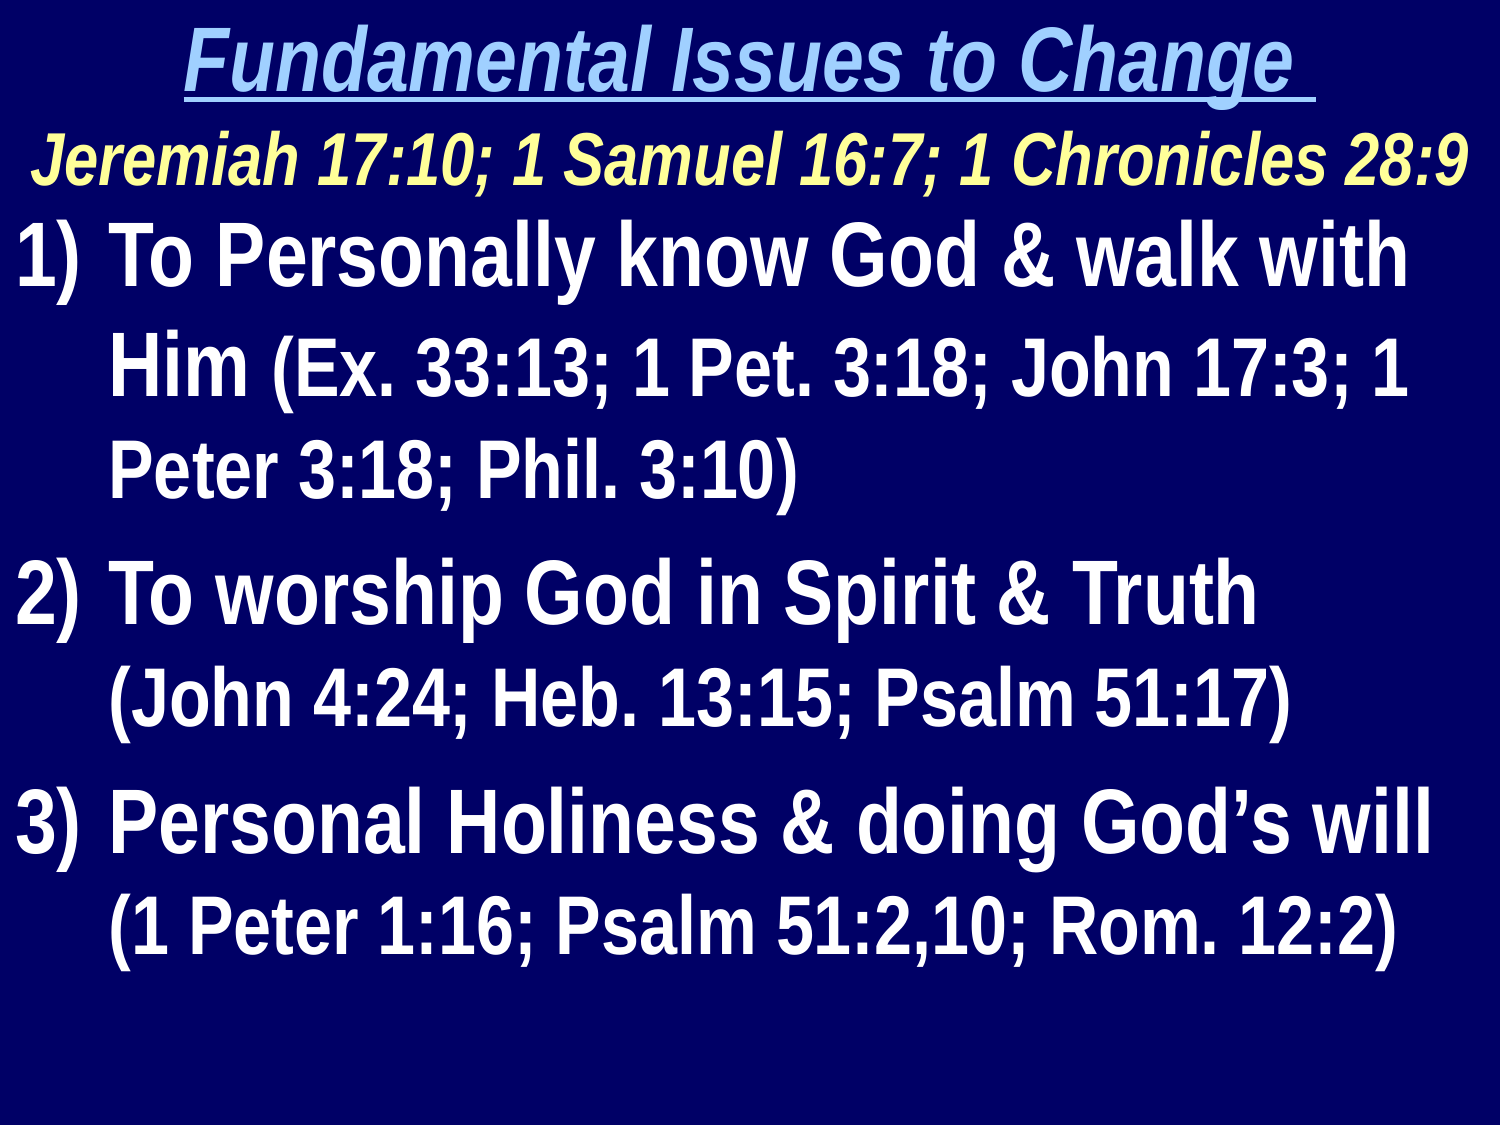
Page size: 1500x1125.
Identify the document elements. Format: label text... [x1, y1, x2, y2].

list To Personally know God & walk with Him (Ex. 33:13; 1 Pet. 3:18; John 17:3; 1 Peter 3:18; Phil. 3:10) To worship God in Spirit & Truth (John 4:24; Heb. 13:15; Psalm 51:17) Personal Holiness & doing God’s will (1 Peter 1:16; Psalm 51:2,10; Rom. 12:2) [0, 187, 1500, 1125]
title Fundamental Issues to Change Jeremiah 17:10; 1 Samuel 16:7; 1 Chronicles 28:9 [0, 0, 1500, 187]
